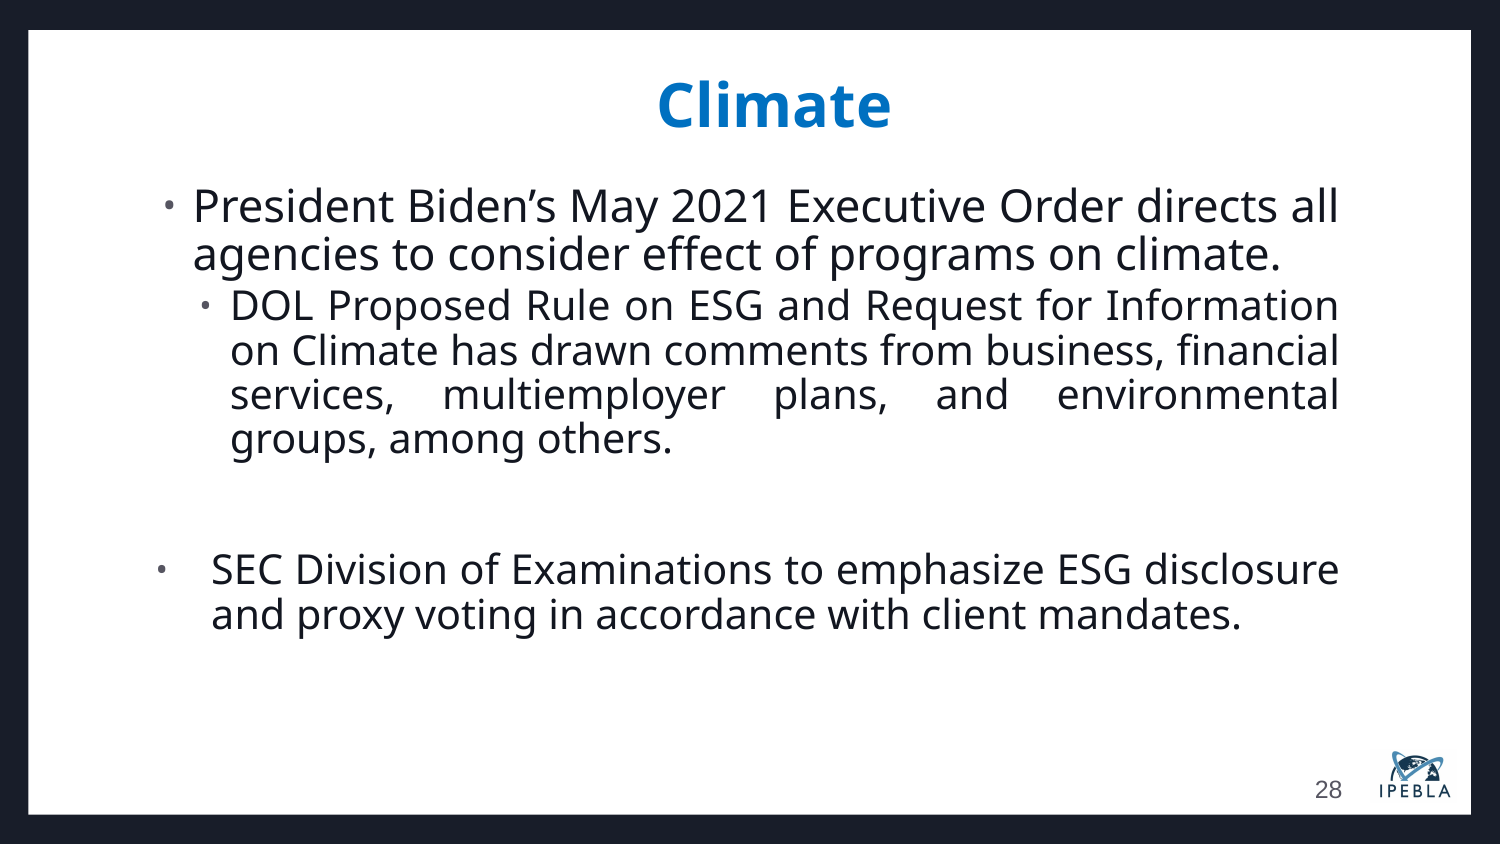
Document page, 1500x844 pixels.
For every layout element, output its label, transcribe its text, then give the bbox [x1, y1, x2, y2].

picture [1370, 749, 1457, 803]
text_box [1172, 790, 1383, 836]
text_box Climate [161, 66, 1388, 148]
list President Biden’s May 2021 Executive Order directs all agencies to consider effect of programs on climate. DOL Proposed Rule on ESG and Request for Information on Climate has drawn comments from business, financial services, multiemployer plans, and environmental groups, among others. SEC Division of Examinations to emphasize ESG disclosure and proxy voting in accordance with client mandates. [140, 175, 1356, 742]
slide_number 28 [1147, 765, 1358, 811]
title [140, 75, 1356, 175]
